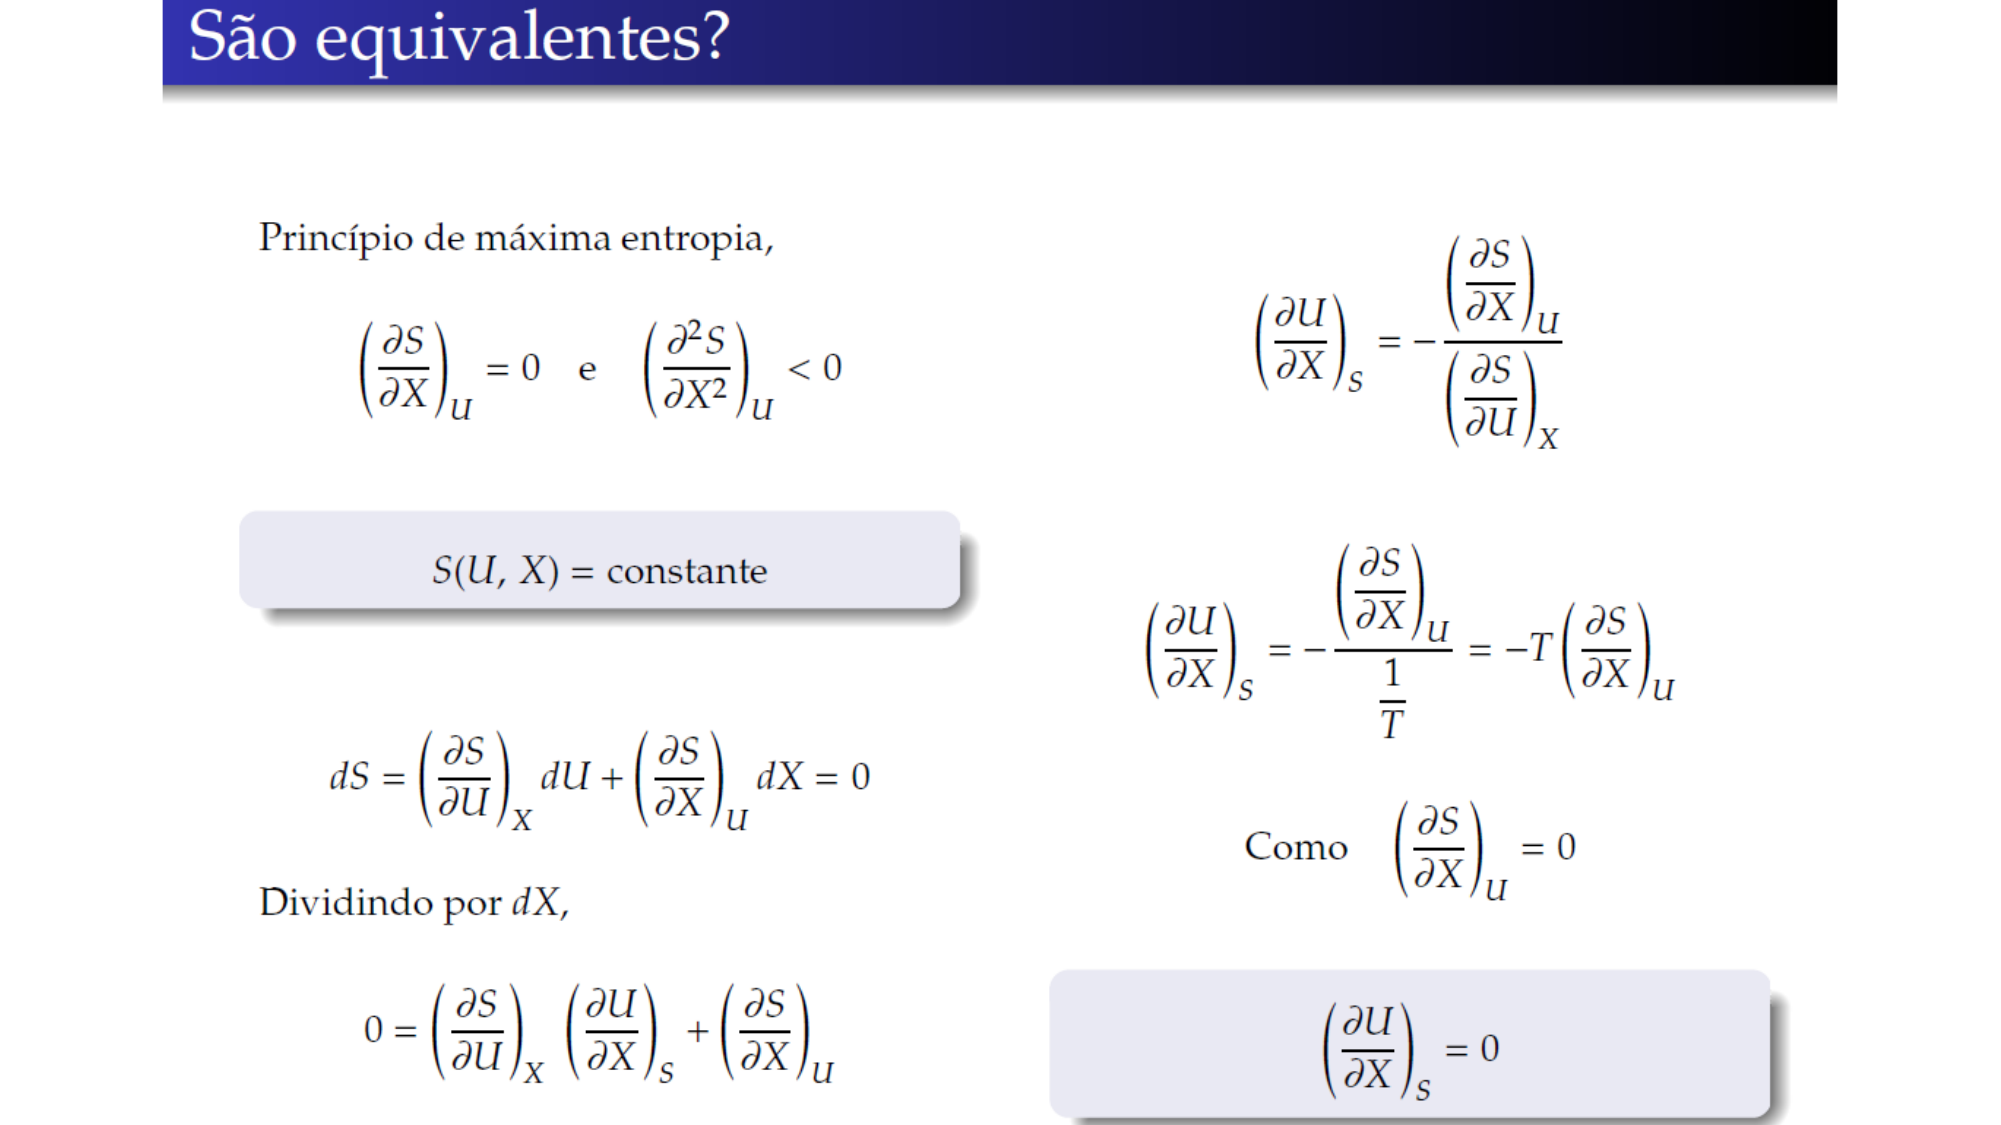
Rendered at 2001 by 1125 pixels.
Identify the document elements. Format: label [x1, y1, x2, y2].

picture [162, 0, 1838, 1125]
